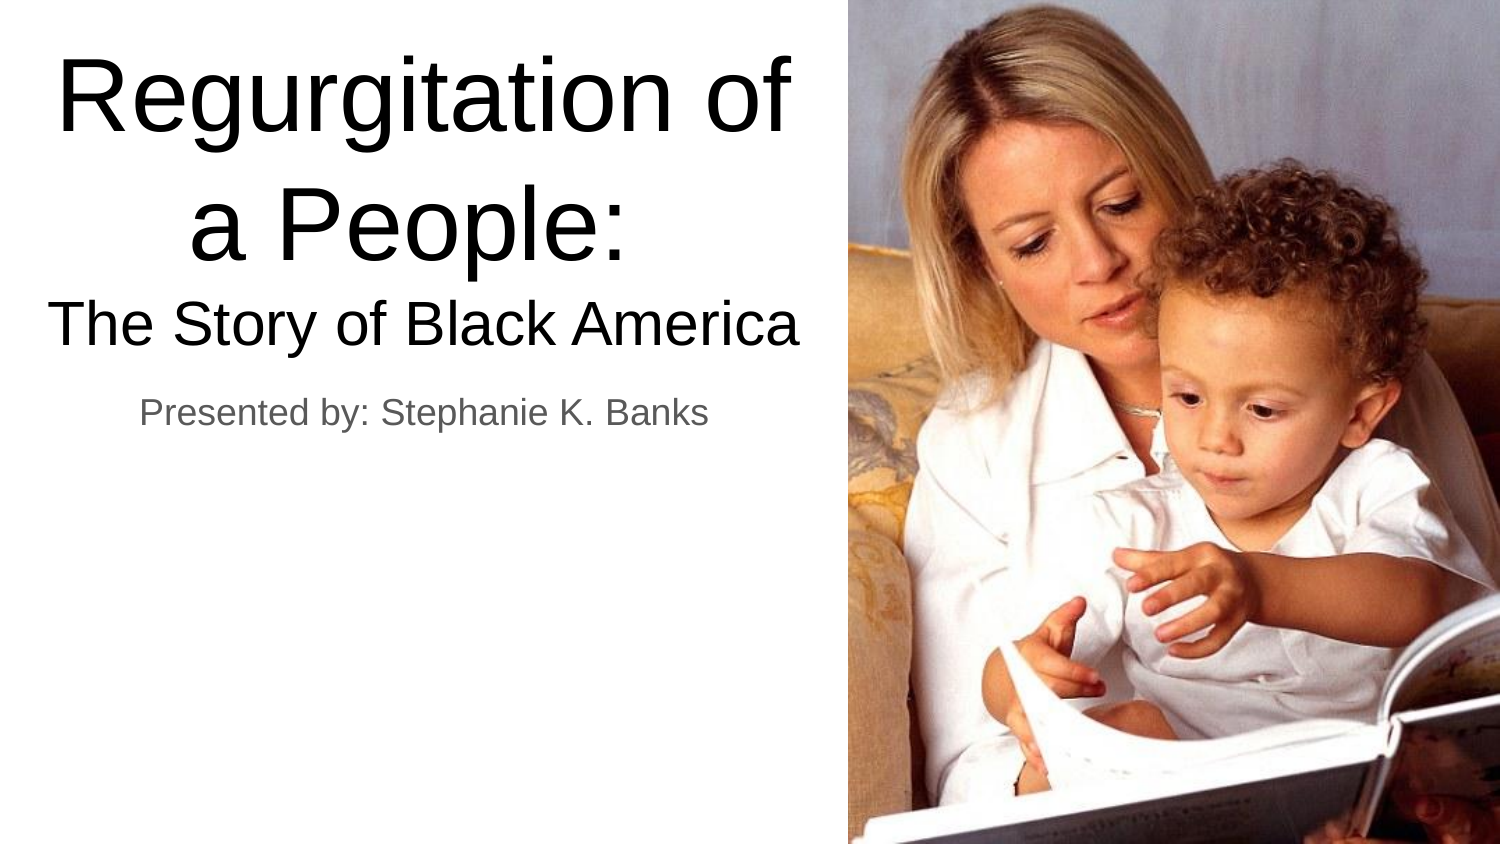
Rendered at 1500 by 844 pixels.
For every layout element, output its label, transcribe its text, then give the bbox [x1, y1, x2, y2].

subtitle Presented by: Stephanie K. Banks [0, 372, 843, 456]
picture [848, 0, 1500, 844]
title Regurgitation of a People: The Story of Black America [0, 35, 843, 372]
